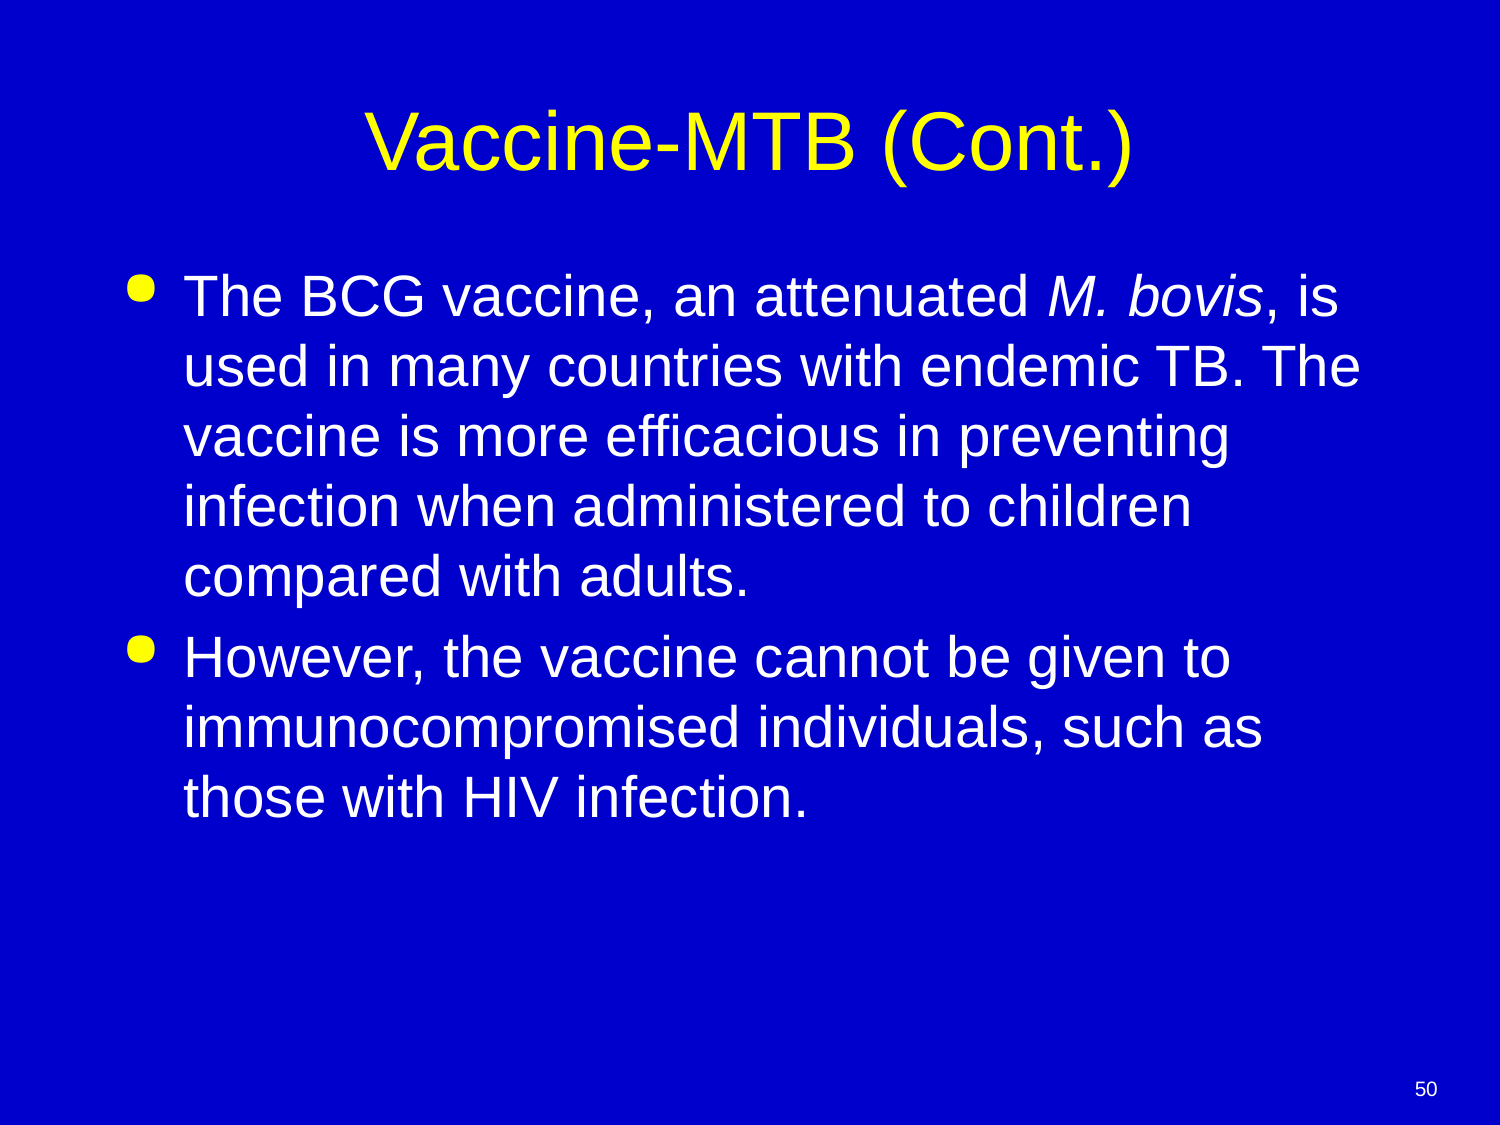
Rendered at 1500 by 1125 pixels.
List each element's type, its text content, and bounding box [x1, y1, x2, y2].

list The BCG vaccine, an attenuated M. bovis, is used in many countries with endemic TB. The vaccine is more efficacious in preventing infection when administered to children compared with adults. However, the vaccine cannot be given to immunocompromised individuals, such as those with HIV infection. [111, 249, 1388, 982]
title Vaccine-MTB (Cont.) [112, 37, 1388, 238]
